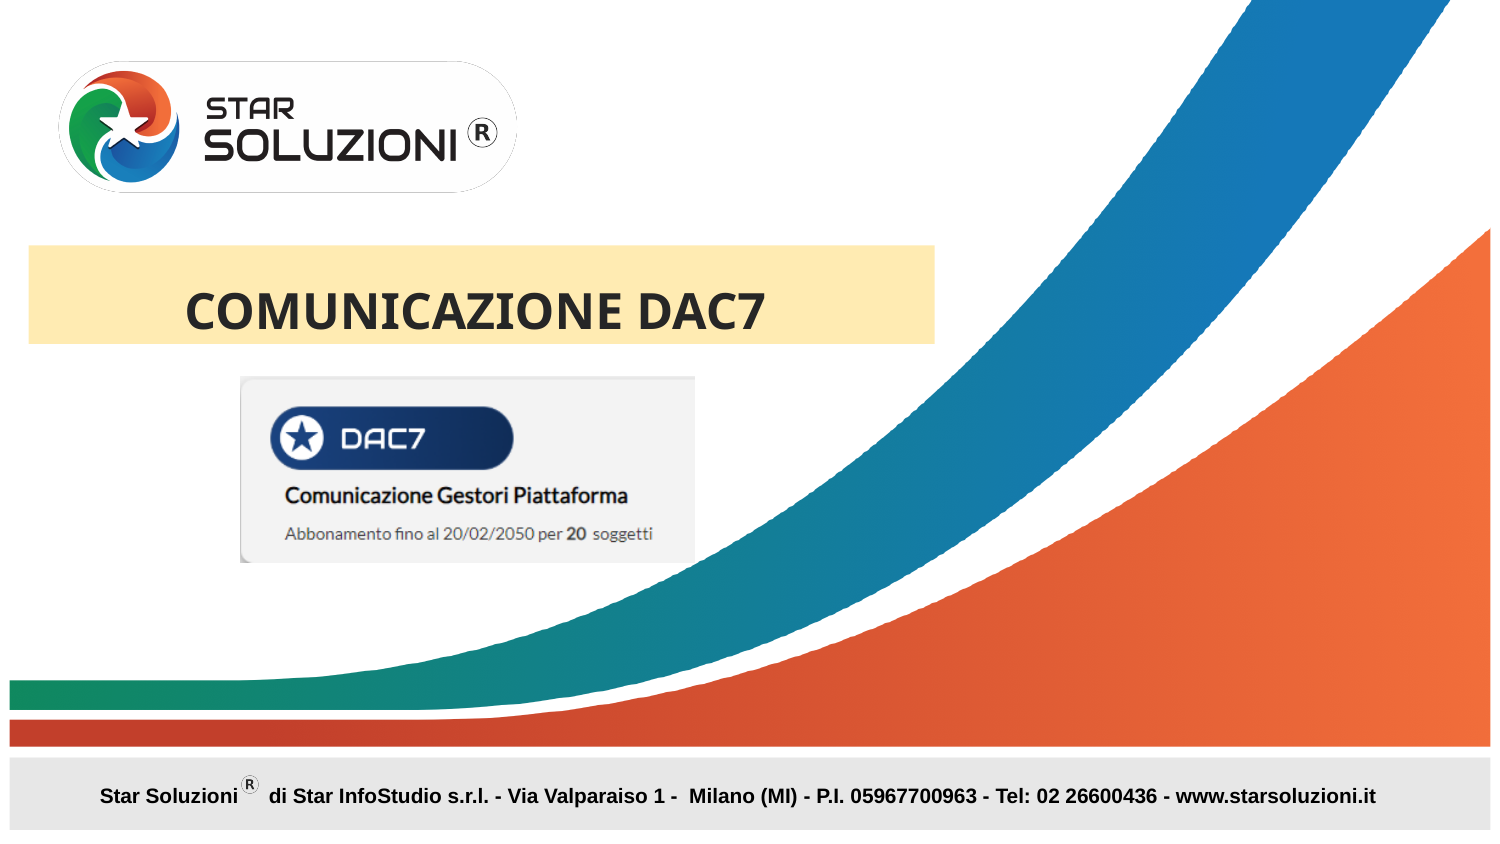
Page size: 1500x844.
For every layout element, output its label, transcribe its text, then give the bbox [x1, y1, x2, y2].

text_box Star Soluzioni di Star InfoStudio s.r.l. - Via Valparaiso 1 - Milano (MI) - P.I. 05967700963 - Tel: 02 26600436 - www.starsoluzioni.it [0, 766, 1477, 844]
picture [9, 0, 1491, 830]
